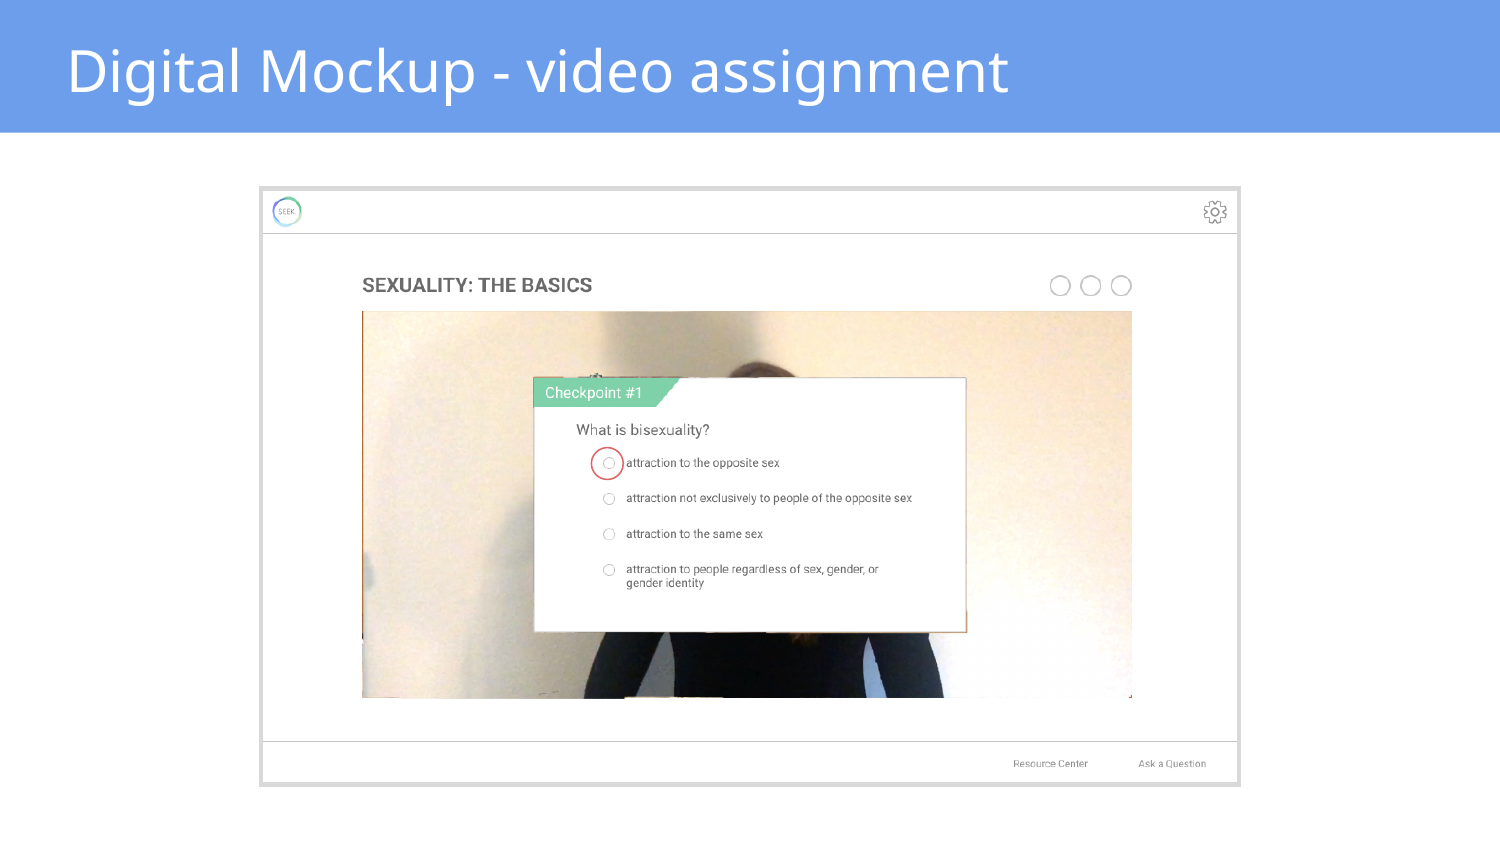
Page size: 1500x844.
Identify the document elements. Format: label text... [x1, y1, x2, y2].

text_box Digital Mockup - video assignment [51, 19, 1449, 114]
picture [263, 190, 1237, 783]
text_box [0, 0, 1500, 133]
